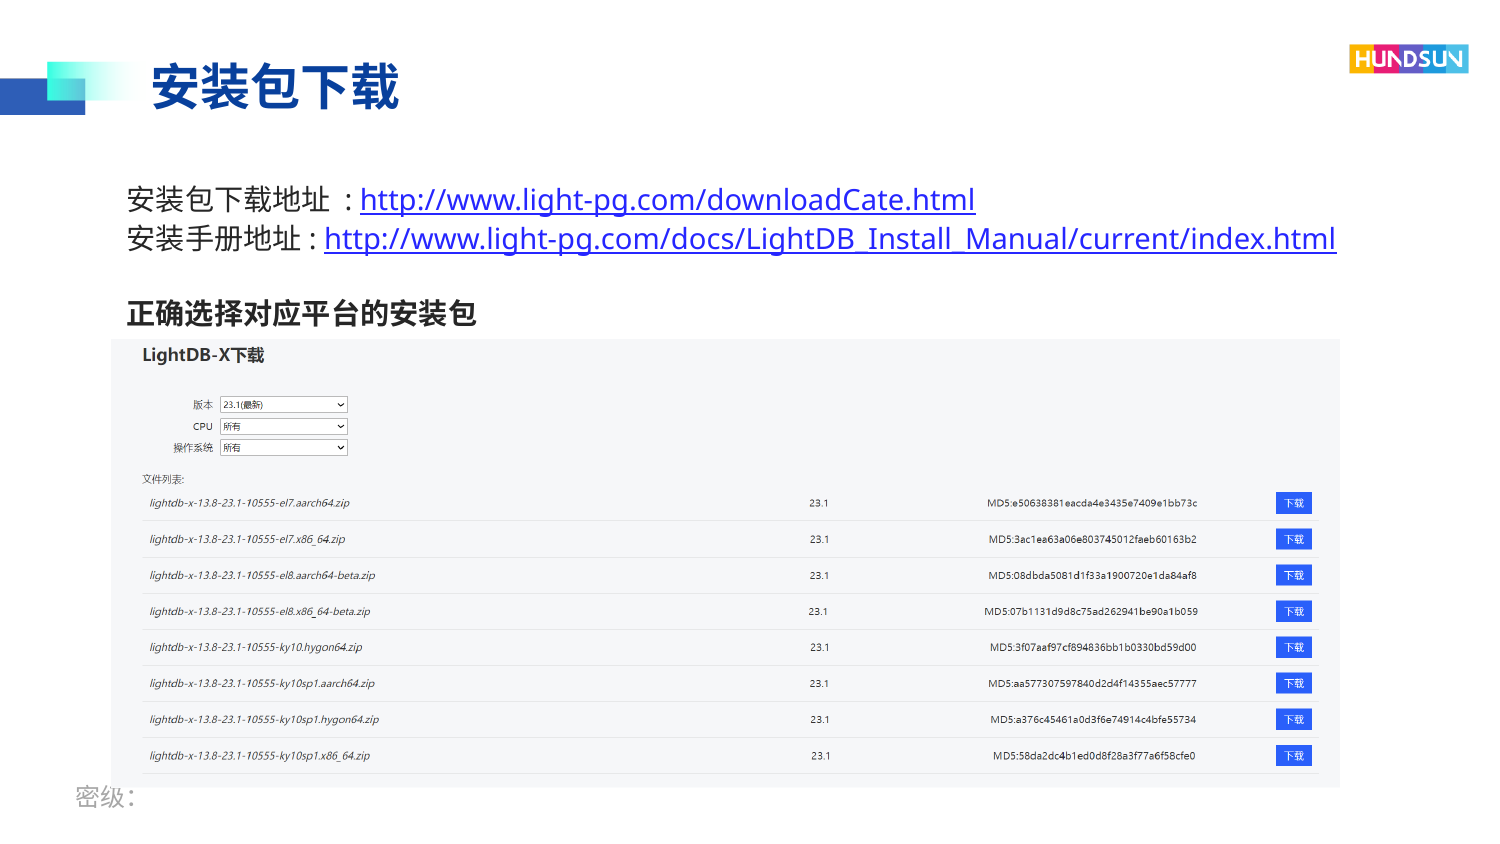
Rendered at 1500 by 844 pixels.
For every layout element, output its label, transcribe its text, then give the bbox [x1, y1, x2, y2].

list 安装包下载地址 : http://www.light-pg.com/downloadCate.html 安装手册地址: http://www.light-pg.com/docs/LightDB_Install_Manual/current/index.html 正确选择对应平台的安装包 [111, 173, 1389, 245]
picture [1340, 35, 1473, 83]
picture [111, 338, 1341, 789]
picture [0, 61, 135, 115]
list 安装包下载 [135, 43, 1046, 127]
